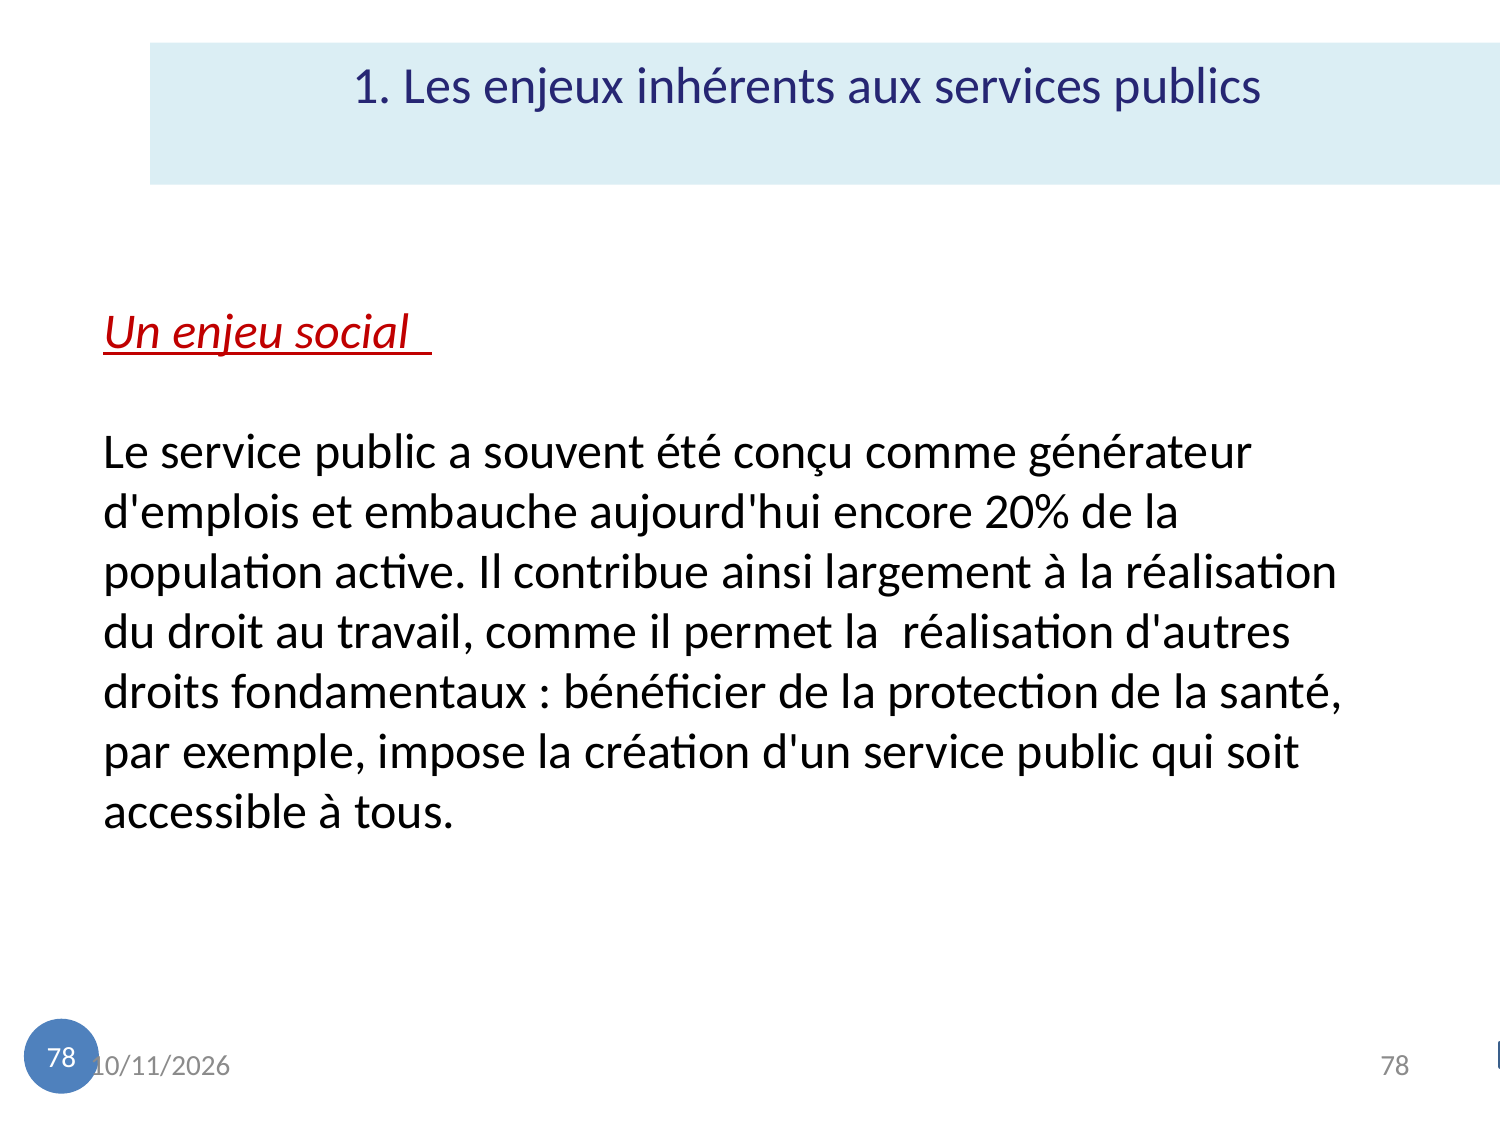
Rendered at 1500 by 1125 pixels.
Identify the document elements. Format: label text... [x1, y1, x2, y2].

text_box 78 [23, 1018, 81, 1094]
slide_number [75, 1024, 425, 1103]
slide_number 78 [1074, 1024, 1425, 1103]
title 1. Les enjeux inhérents aux services publics [150, 42, 1500, 185]
text_box Un enjeu social Le service public a souvent été conçu comme générateur d'emplois et embauche aujourd'hui encore 20% de la population active. Il contribue ainsi largement à la réalisation du droit au travail, comme il permet la réalisation d'autres droits fondamentaux : bénéficier de la protection de la santé, par exemple, impose la création d'un service public qui soit accessible à tous. [88, 290, 1412, 906]
